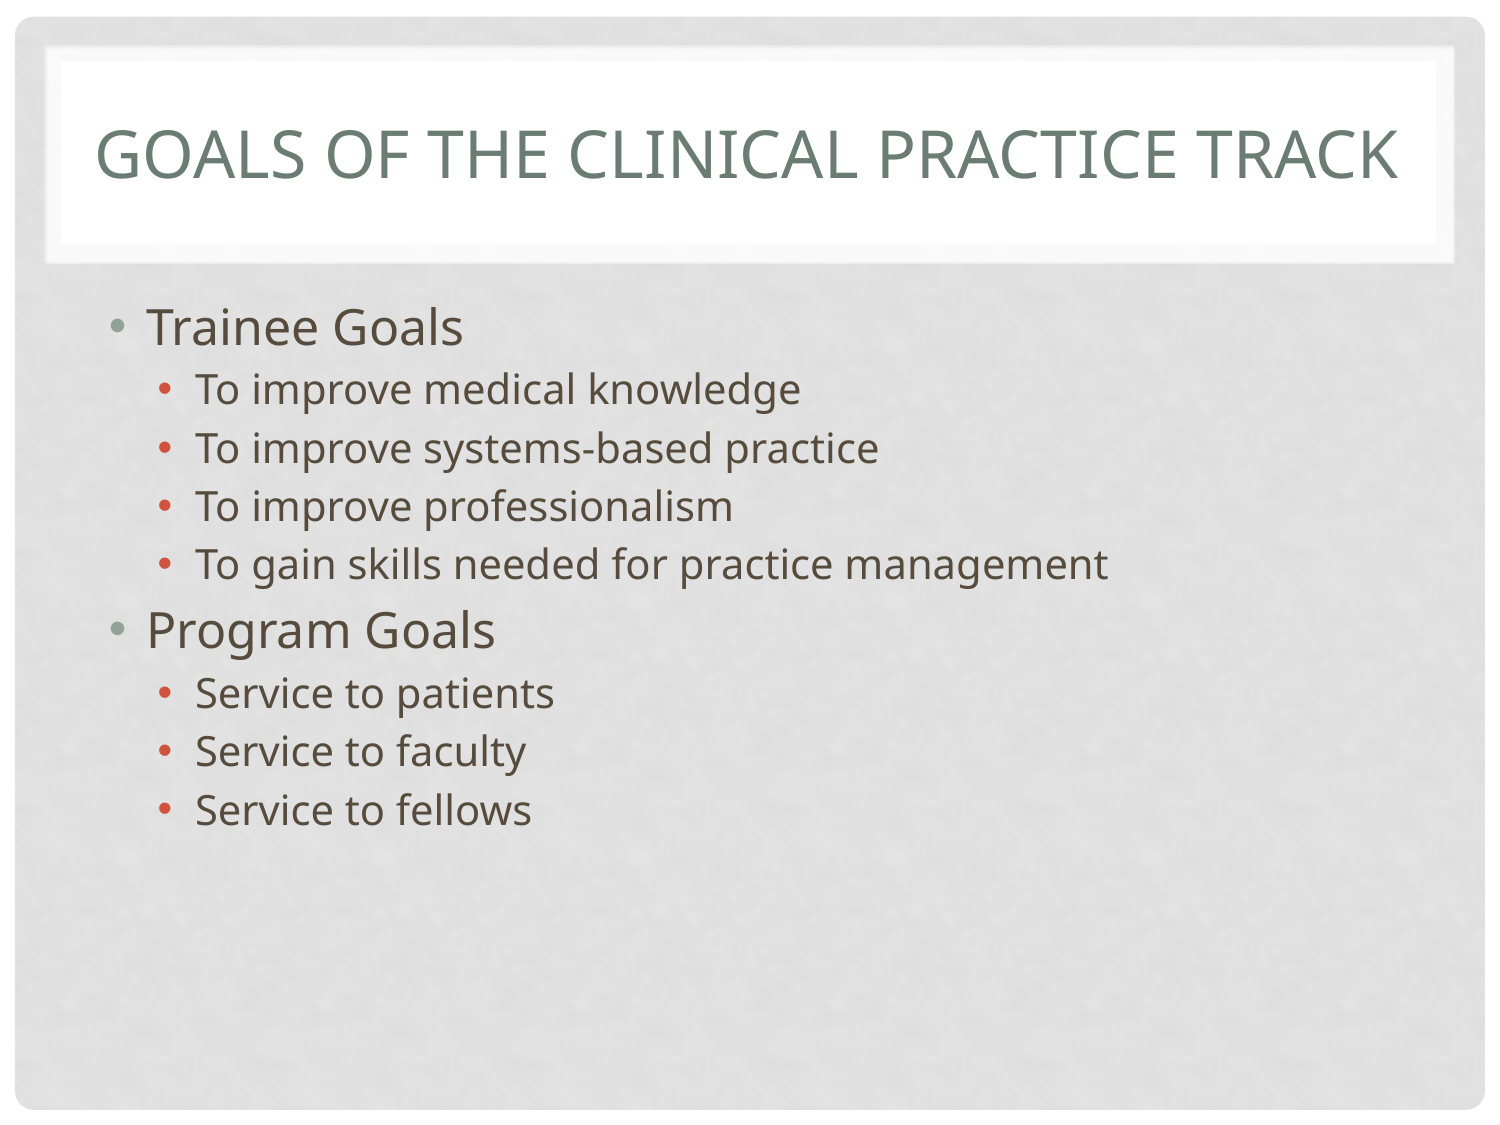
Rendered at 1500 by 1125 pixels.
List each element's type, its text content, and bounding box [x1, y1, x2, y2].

title Goals of the Clinical Practice Track [69, 66, 1425, 238]
list Trainee Goals To improve medical knowledge To improve systems-based practice To improve professionalism To gain skills needed for practice management Program Goals Service to patients Service to faculty Service to fellows [75, 287, 1425, 1005]
